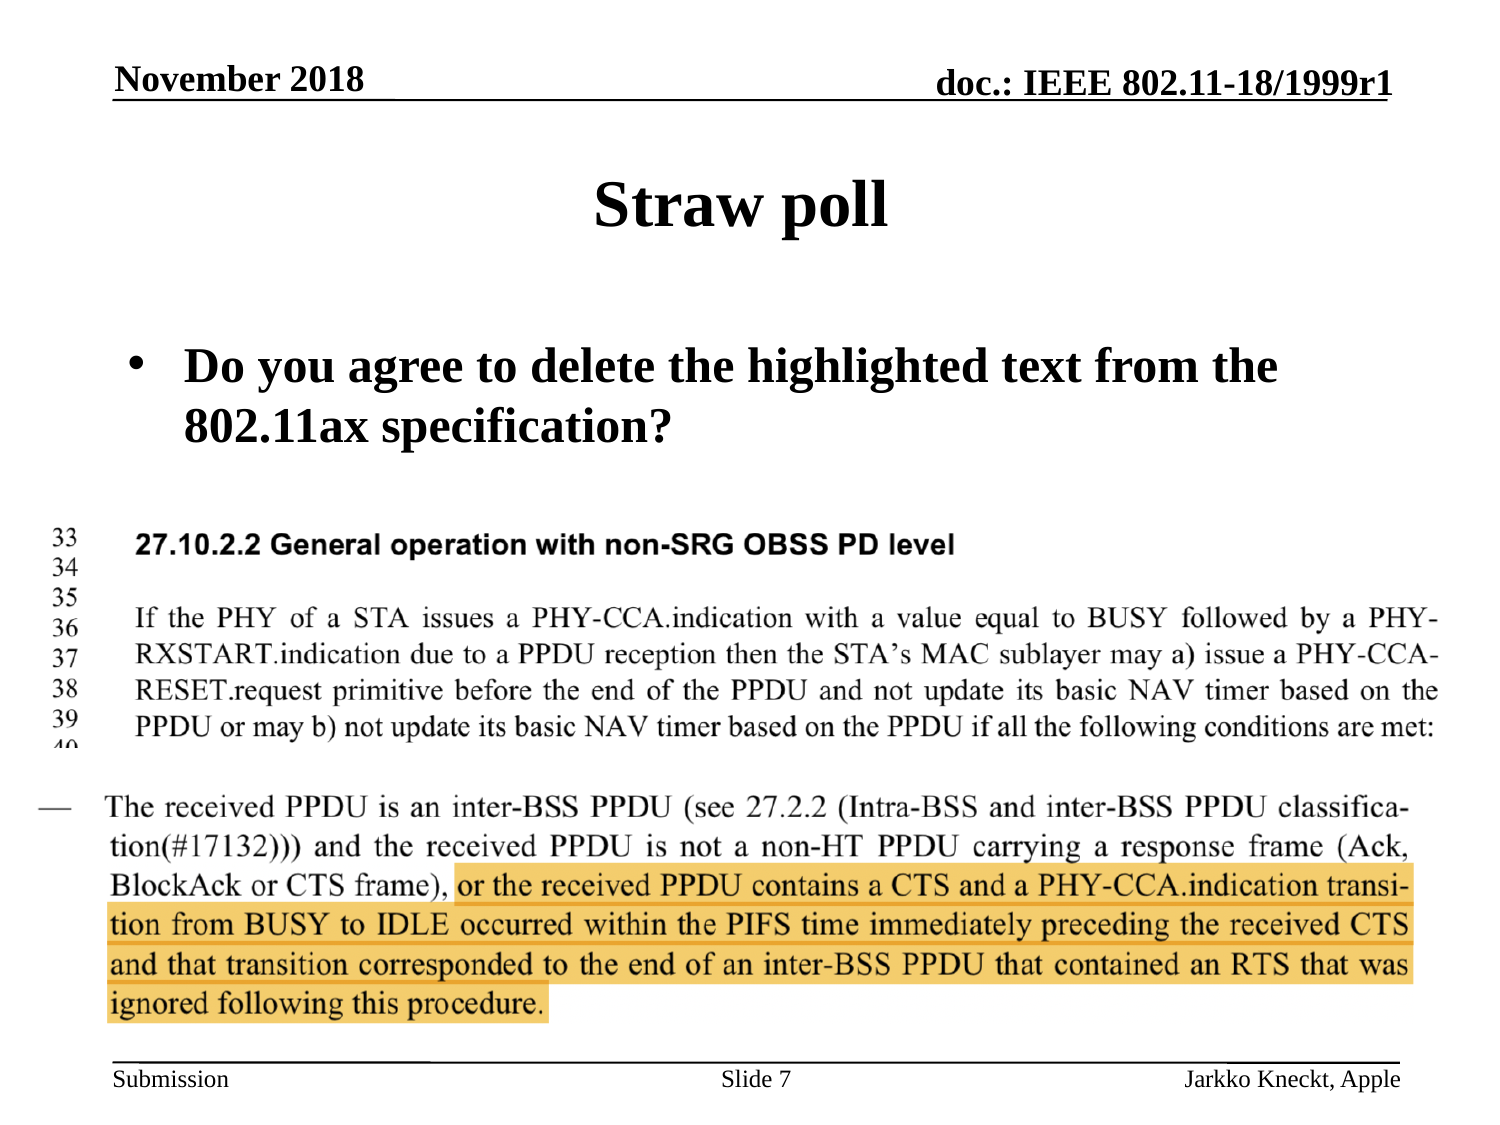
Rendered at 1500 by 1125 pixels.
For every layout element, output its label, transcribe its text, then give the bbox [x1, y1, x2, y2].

footer Jarkko Kneckt, Apple [878, 1061, 1402, 1093]
picture [5, 516, 1500, 748]
title Straw poll [112, 112, 1388, 288]
picture [23, 786, 1417, 1027]
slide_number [114, 54, 423, 100]
slide_number Slide 7 [712, 1061, 800, 1123]
list Do you agree to delete the highlighted text from the 802.11ax specification? [112, 324, 1388, 498]
